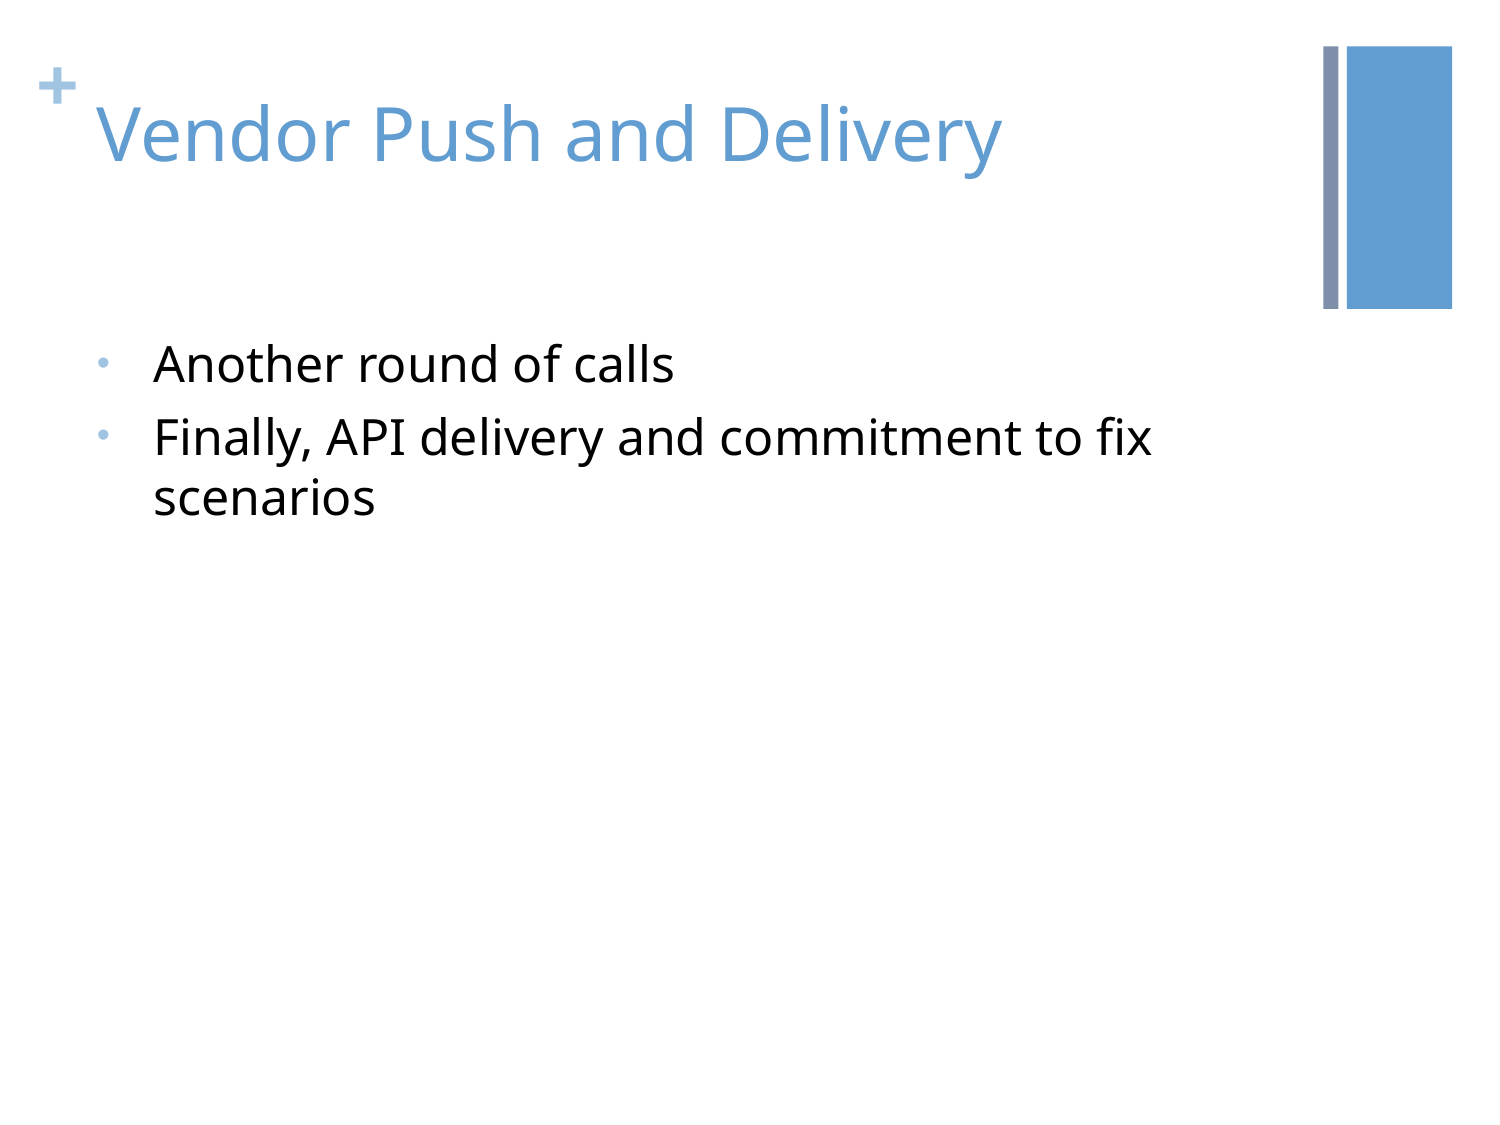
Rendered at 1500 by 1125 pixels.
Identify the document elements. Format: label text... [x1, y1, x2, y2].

title Vendor Push and Delivery [81, 79, 1322, 263]
list Another round of calls Finally, API delivery and commitment to fix scenarios [81, 324, 1322, 1005]
